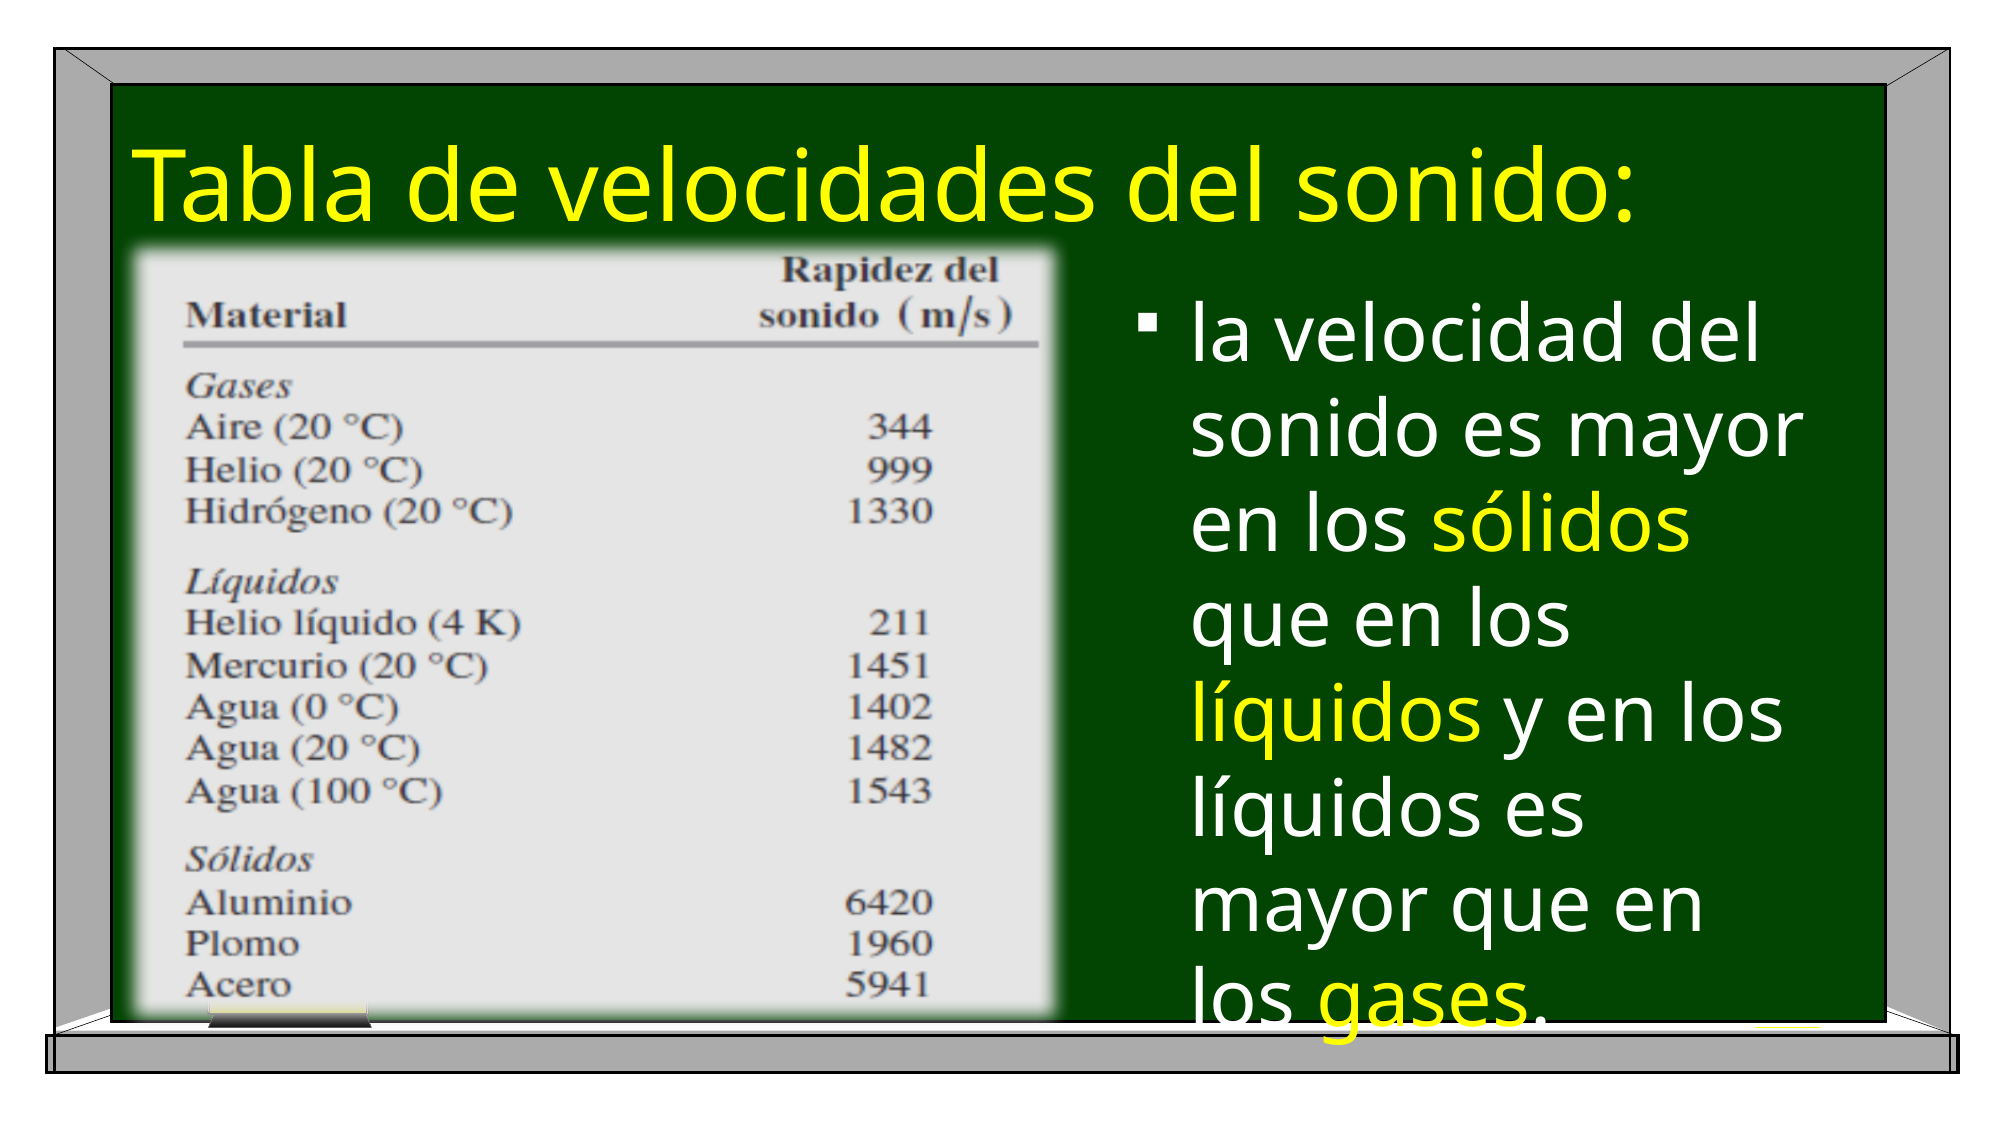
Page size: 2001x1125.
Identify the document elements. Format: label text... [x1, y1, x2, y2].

list la velocidad del sonido es mayor en los sólidos que en los líquidos y en los líquidos es mayor que en los gases. [1118, 275, 1827, 1000]
picture [117, 231, 1072, 1034]
title Tabla de velocidades del sonido: [116, 99, 1867, 263]
